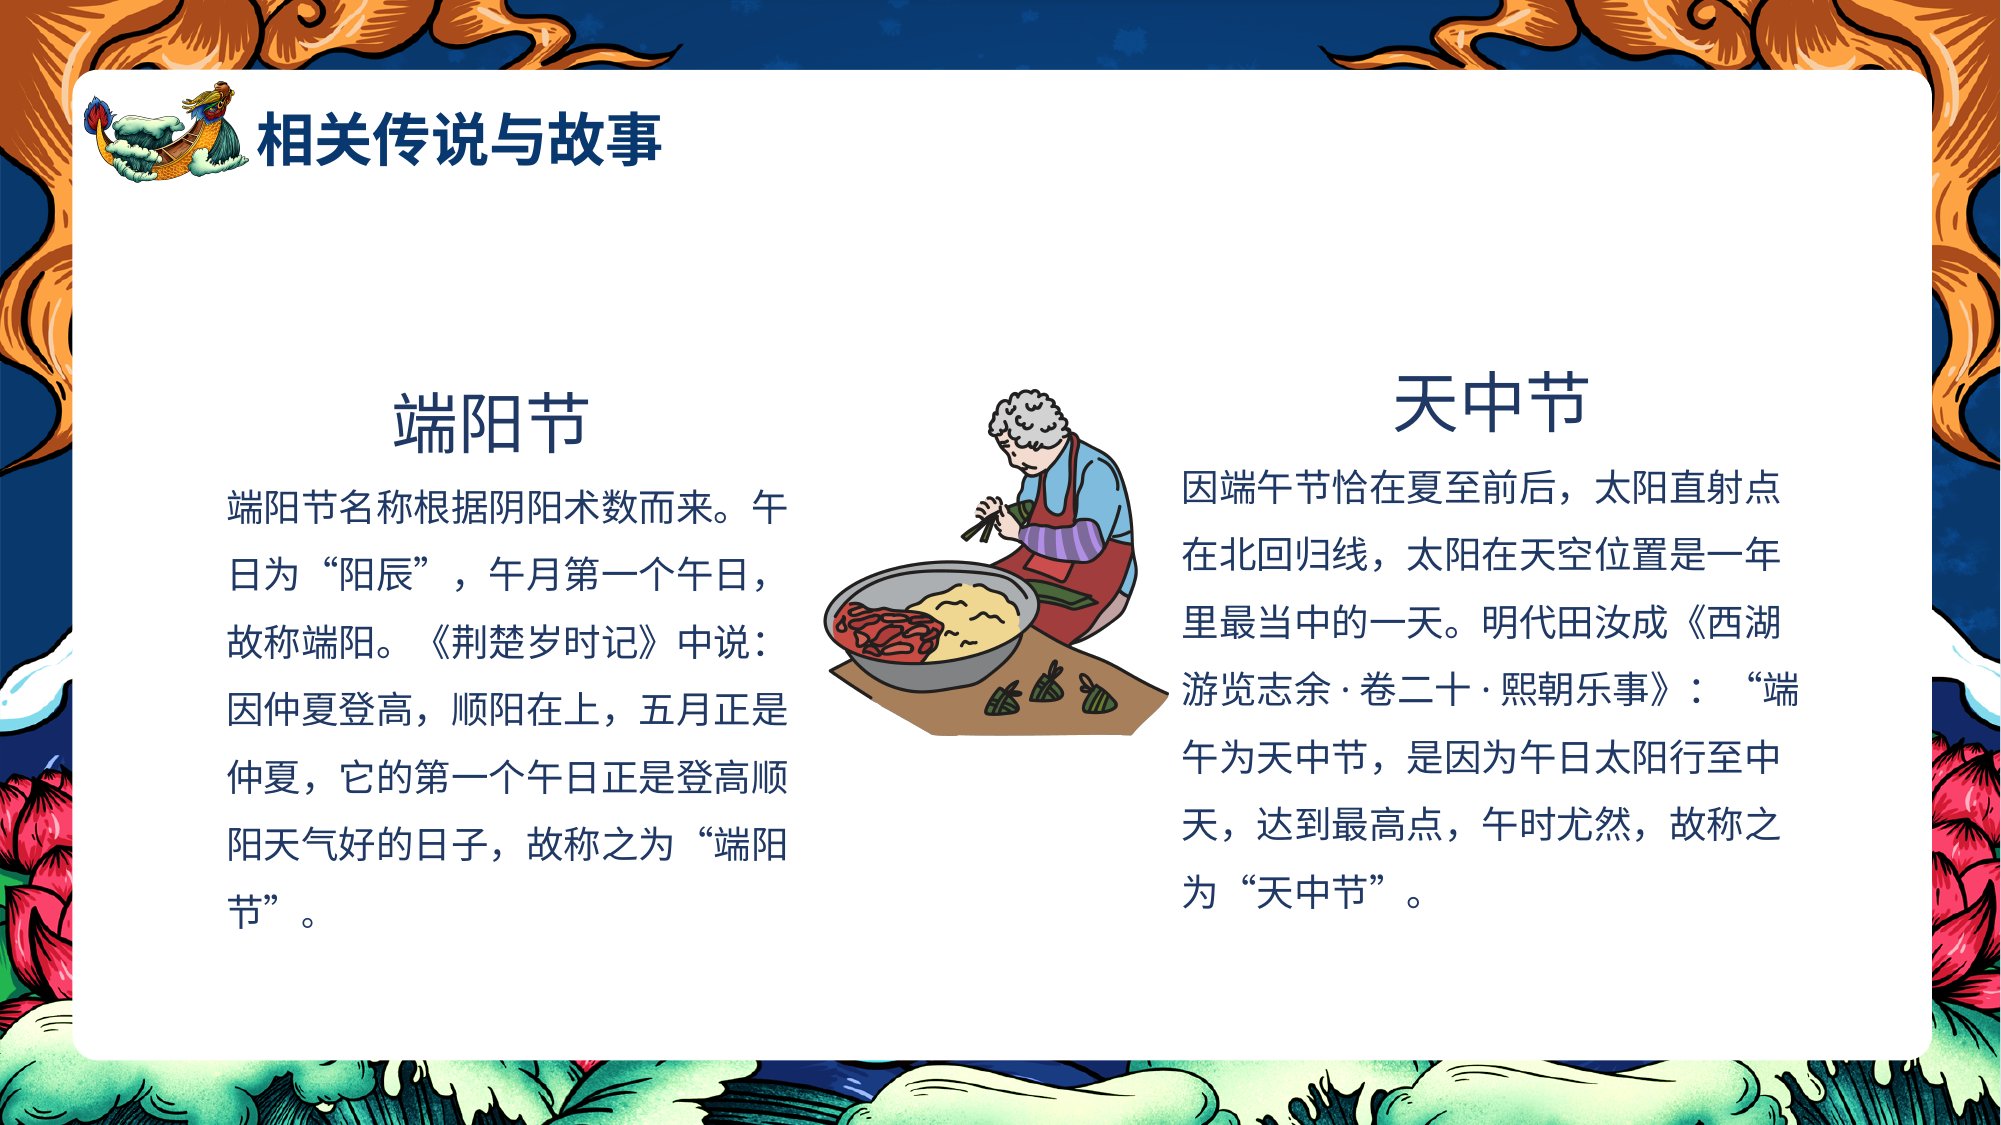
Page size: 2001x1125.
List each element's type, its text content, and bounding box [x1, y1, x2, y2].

text_box 端阳节 端阳节名称根据阴阳术数而来。午日为“阳辰”，午月第一个午日，故称端阳。《荆楚岁时记》中说：因仲夏登高，顺阳在上，五月正是仲夏，它的第一个午日正是登高顺阳天气好的日子，故称之为“端阳节”。 [211, 334, 833, 942]
text_box 相关传说与故事 [241, 95, 679, 181]
picture [313, 1119, 321, 1125]
picture [0, 0, 2001, 1125]
picture [1804, 1117, 1815, 1125]
text_box 天中节 因端午节恰在夏至前后，太阳直射点在北回归线，太阳在天空位置是一年里最当中的一天。明代田汝成《西湖游览志余·卷二十·熙朝乐事》：“端午为天中节，是因为午日太阳行至中天，达到最高点，午时尤然，故称之为“天中节”。 [1166, 313, 1829, 922]
